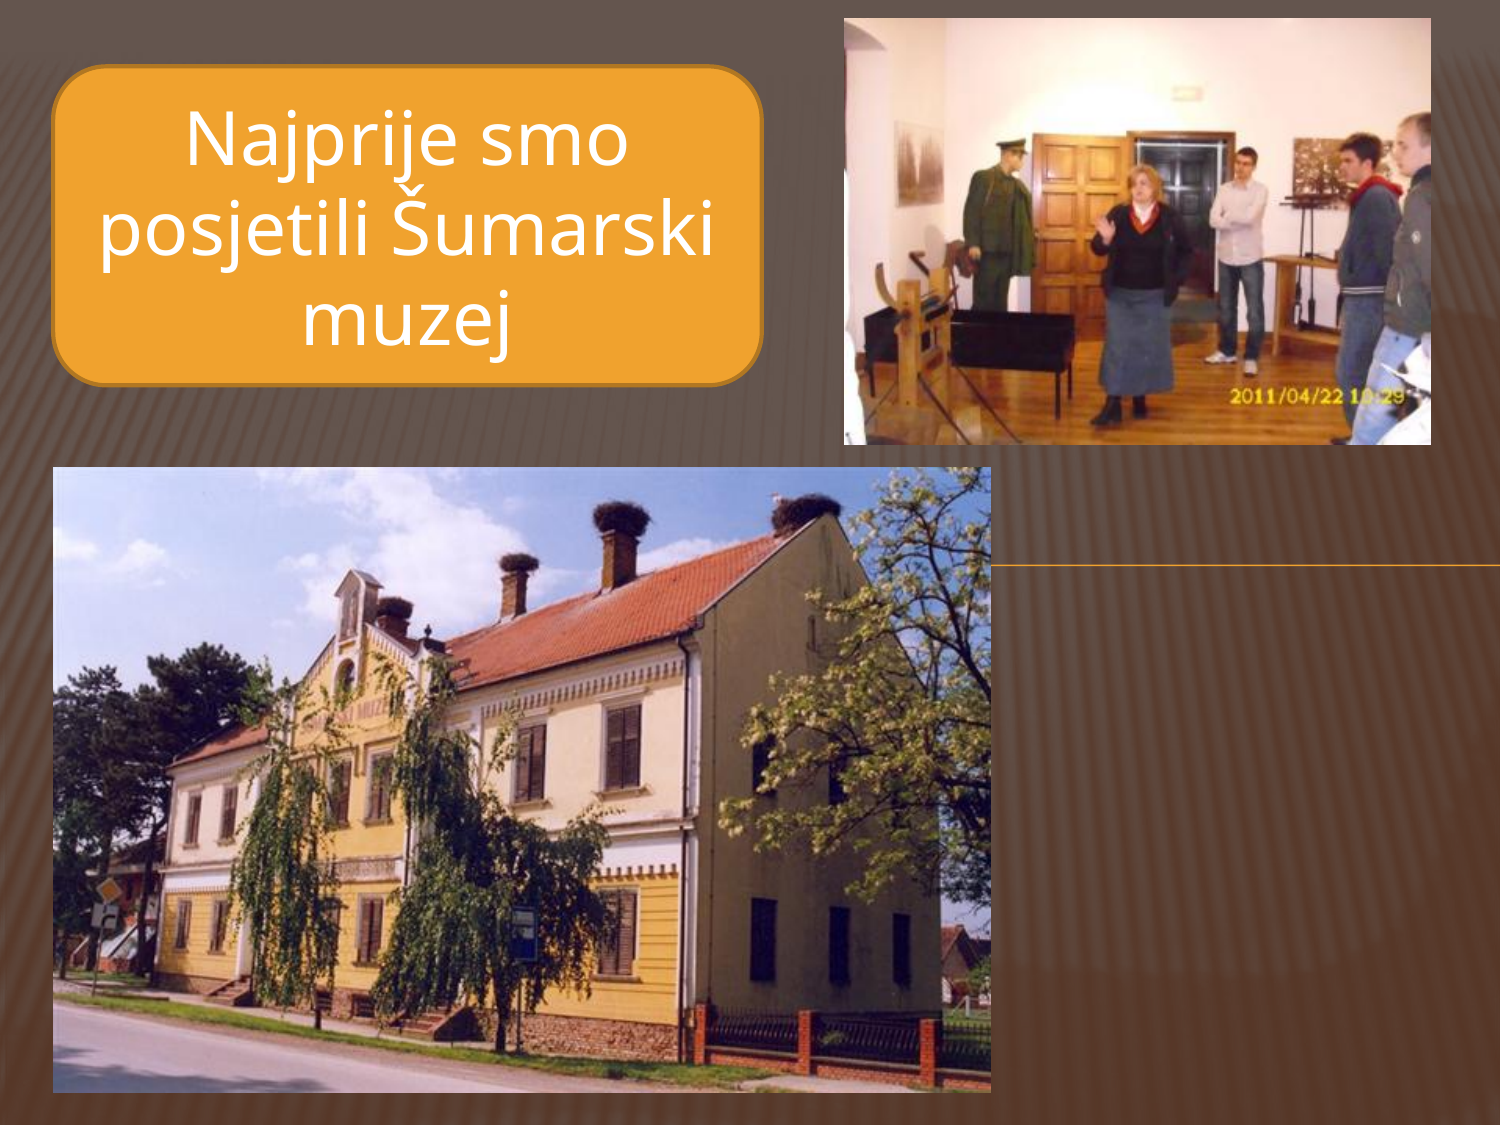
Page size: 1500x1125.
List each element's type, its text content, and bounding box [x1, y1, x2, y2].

text_box Najprije smo posjetili Šumarski muzej [51, 64, 764, 388]
picture [52, 467, 991, 1094]
picture [844, 17, 1431, 445]
